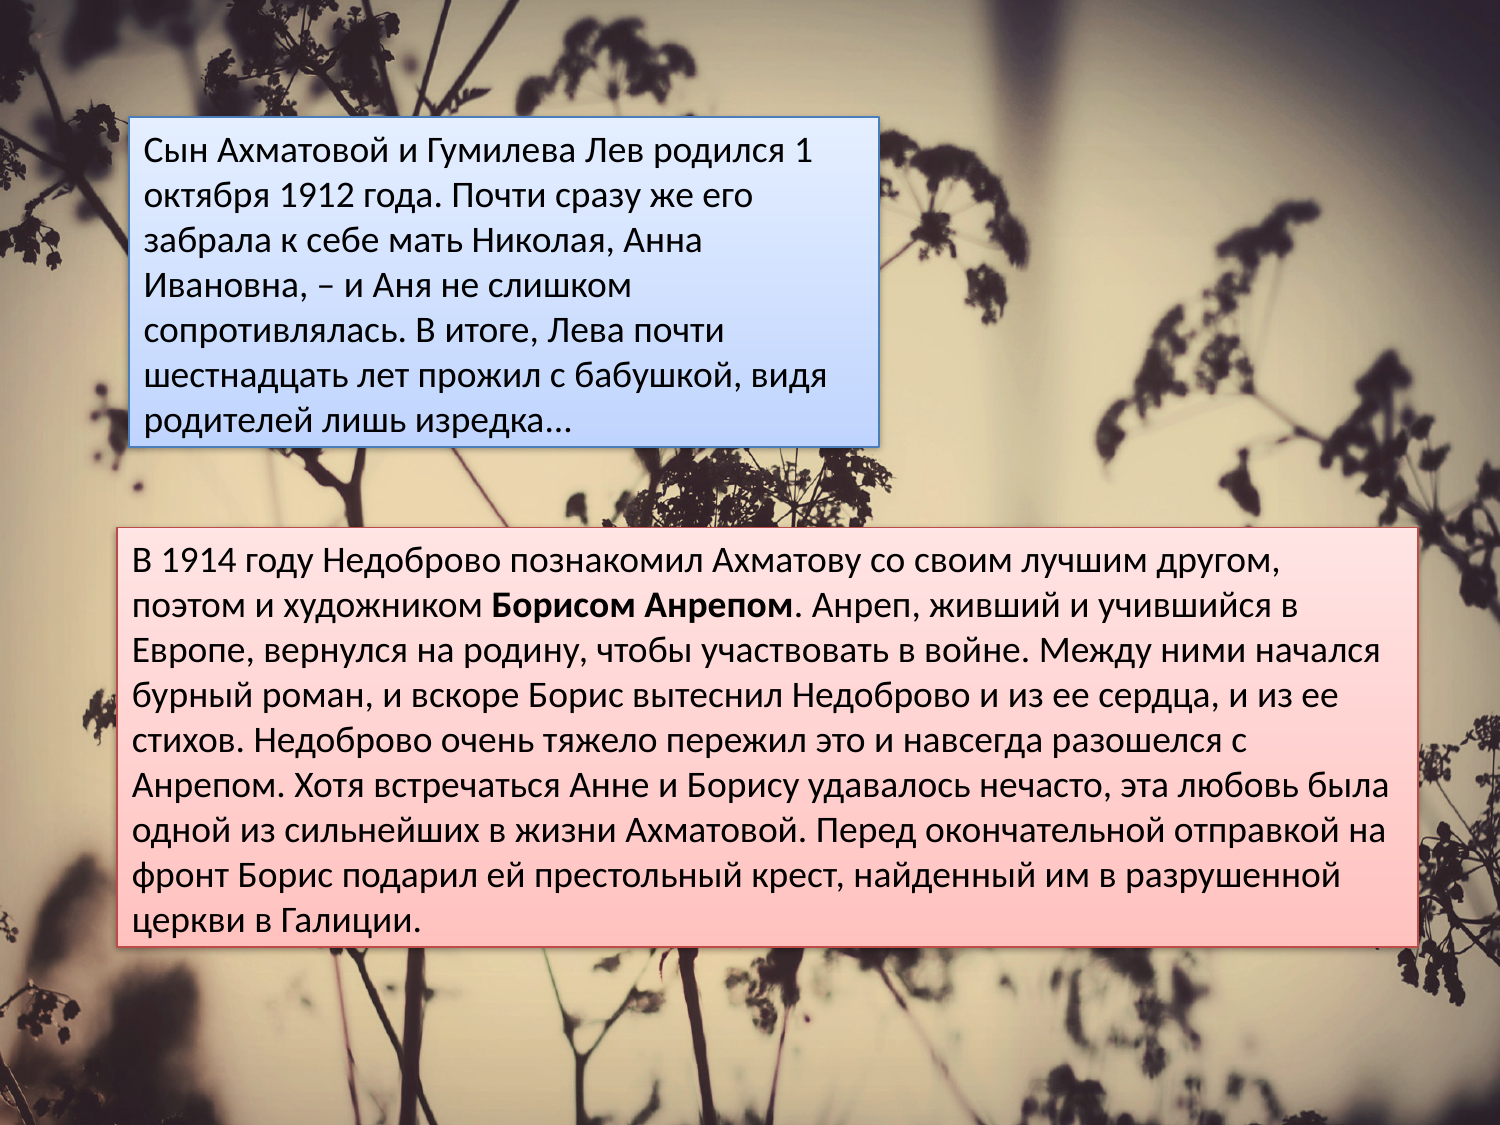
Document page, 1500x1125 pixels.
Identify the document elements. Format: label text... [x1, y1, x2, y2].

text_box Сын Ахматовой и Гумилева Лев родился 1 октября 1912 года. Почти сразу же его забрала к себе мать Николая, Анна Ивановна, – и Аня не слишком сопротивлялась. В итоге, Лева почти шестнадцать лет прожил с бабушкой, видя родителей лишь изредка... [128, 116, 880, 448]
text_box В 1914 году Недоброво познакомил Ахматову со своим лучшим другом, поэтом и художником Борисом Анрепом. Анреп, живший и учившийся в Европе, вернулся на родину, чтобы участвовать в войне. Между ними начался бурный роман, и вскоре Борис вытеснил Недоброво и из ее сердца, и из ее стихов. Недоброво очень тяжело пережил это и навсегда разошелся с Анрепом. Хотя встречаться Анне и Борису удавалось нечасто, эта любовь была одной из сильнейших в жизни Ахматовой. Перед окончательной отправкой на фронт Борис подарил ей престольный крест, найденный им в разрушенной церкви в Галиции. [116, 527, 1419, 948]
